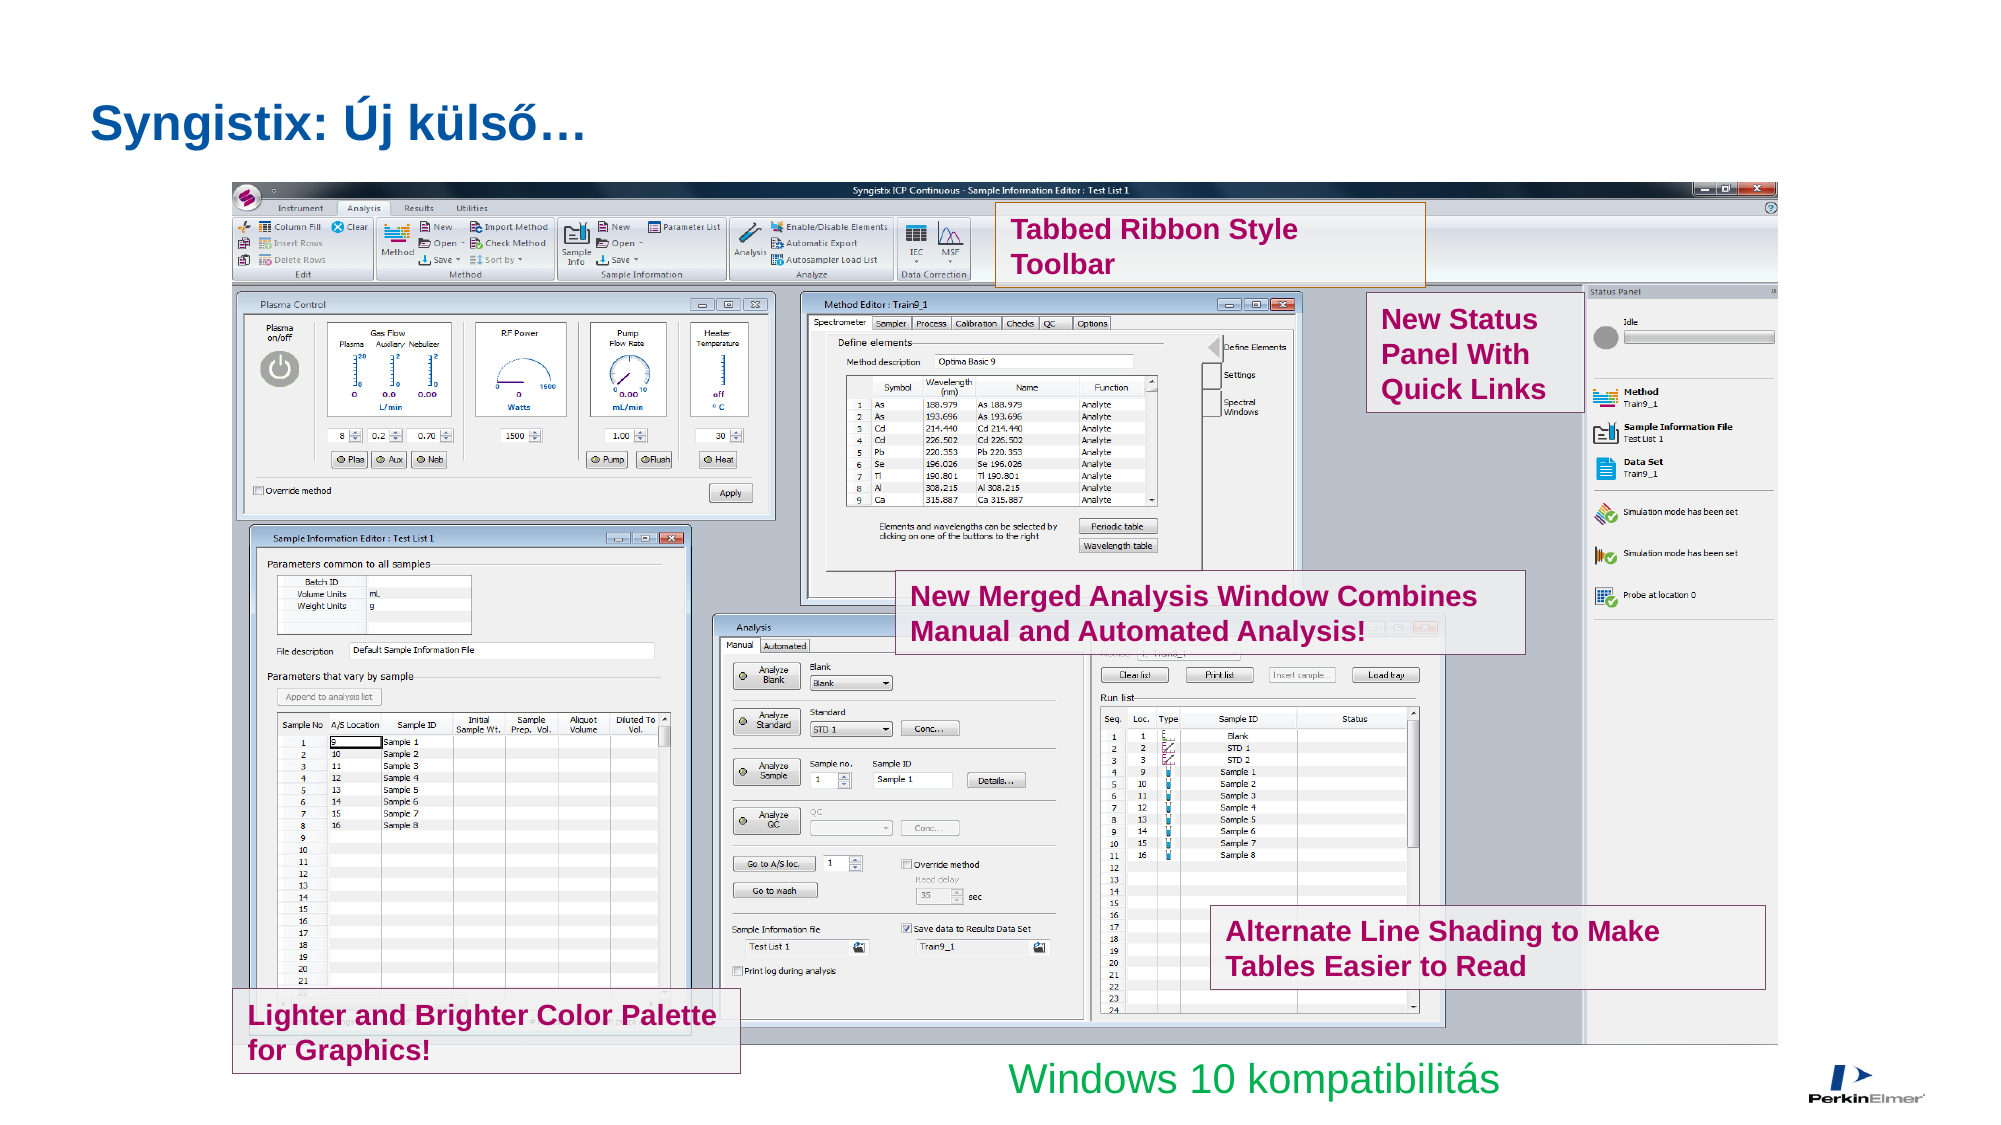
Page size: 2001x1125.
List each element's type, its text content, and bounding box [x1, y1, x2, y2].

text_box Windows 10 kompatibilitás [993, 1044, 1903, 1110]
picture [1903, 1065, 1925, 1105]
text_box Lighter and Brighter Color Palette for Graphics! [232, 1052, 741, 1074]
picture [232, 181, 1779, 1045]
title Syngistix: Új külső… [84, 45, 1910, 155]
